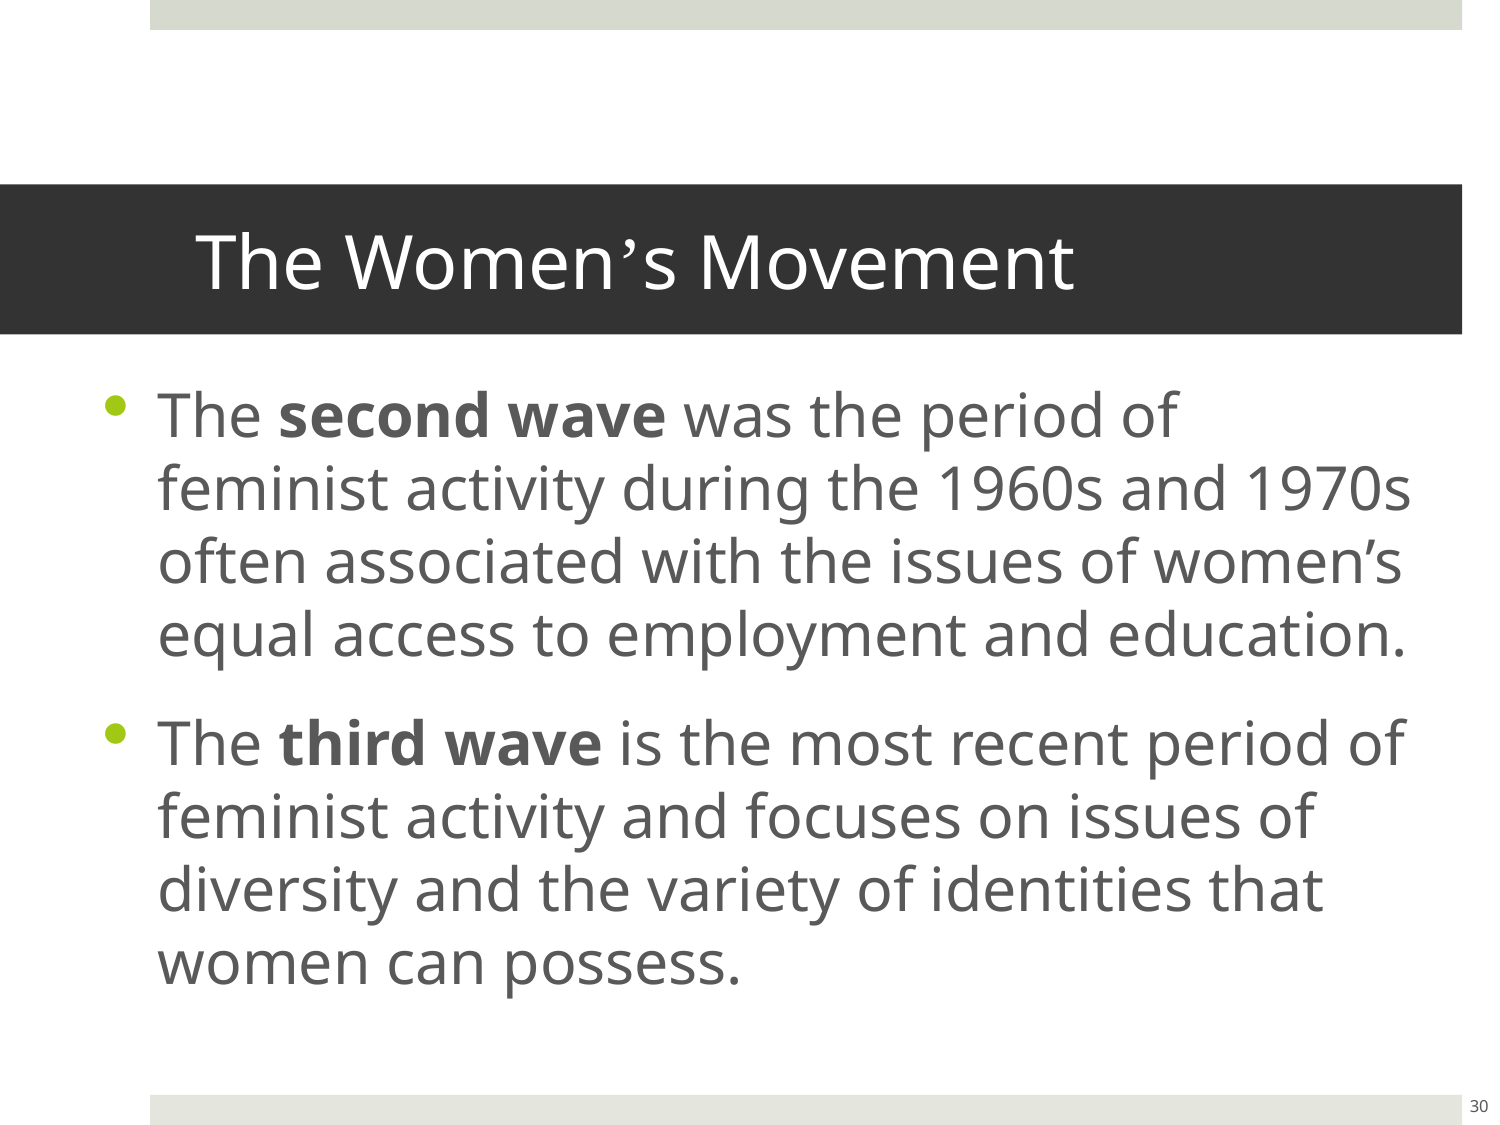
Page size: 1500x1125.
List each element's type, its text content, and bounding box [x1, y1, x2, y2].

slide_number 30 [1441, 1077, 1500, 1125]
list The second wave was the period of feminist activity during the 1960s and 1970s often associated with the issues of women’s equal access to employment and education. The third wave is the most recent period of feminist activity and focuses on issues of diversity and the variety of identities that women can possess. [90, 369, 1432, 1028]
title The Women’s Movement [0, 184, 1463, 335]
